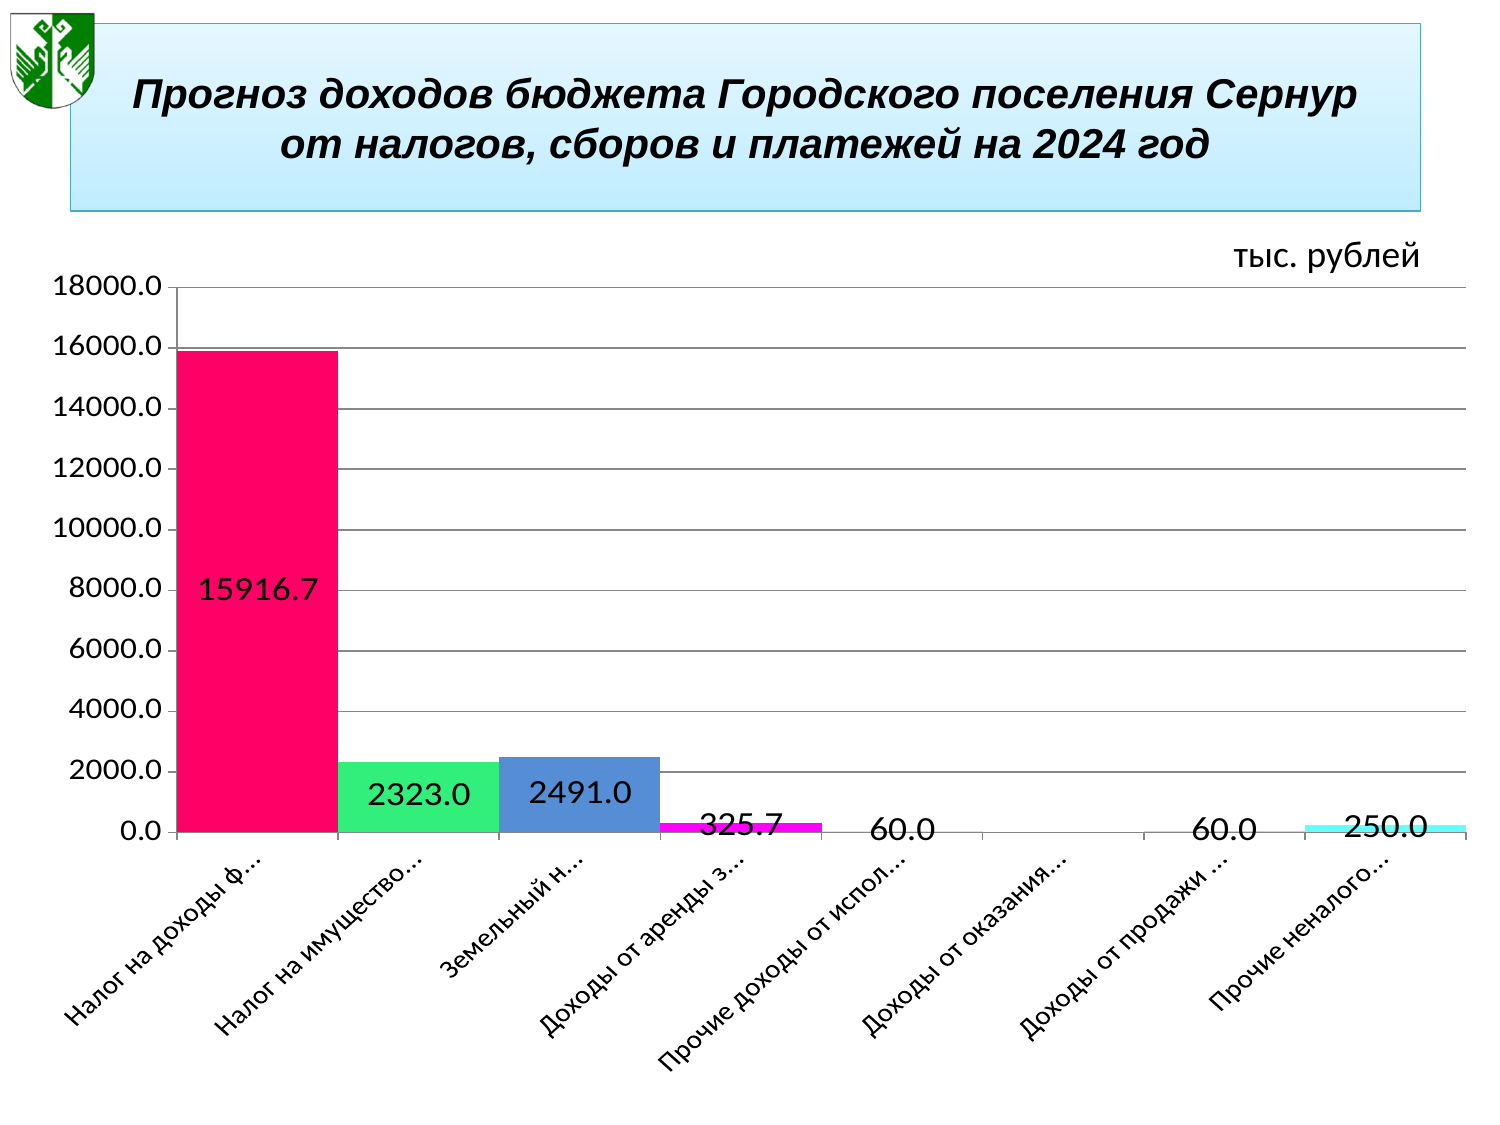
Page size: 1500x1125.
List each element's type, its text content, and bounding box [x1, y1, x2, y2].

chart [46, 269, 1477, 1079]
text_box тыс. рублей [1218, 222, 1500, 283]
picture [0, 0, 104, 118]
title Прогноз доходов бюджета Городского поселения Сернур от налогов, сборов и платежей на 2024 год [70, 23, 1421, 212]
